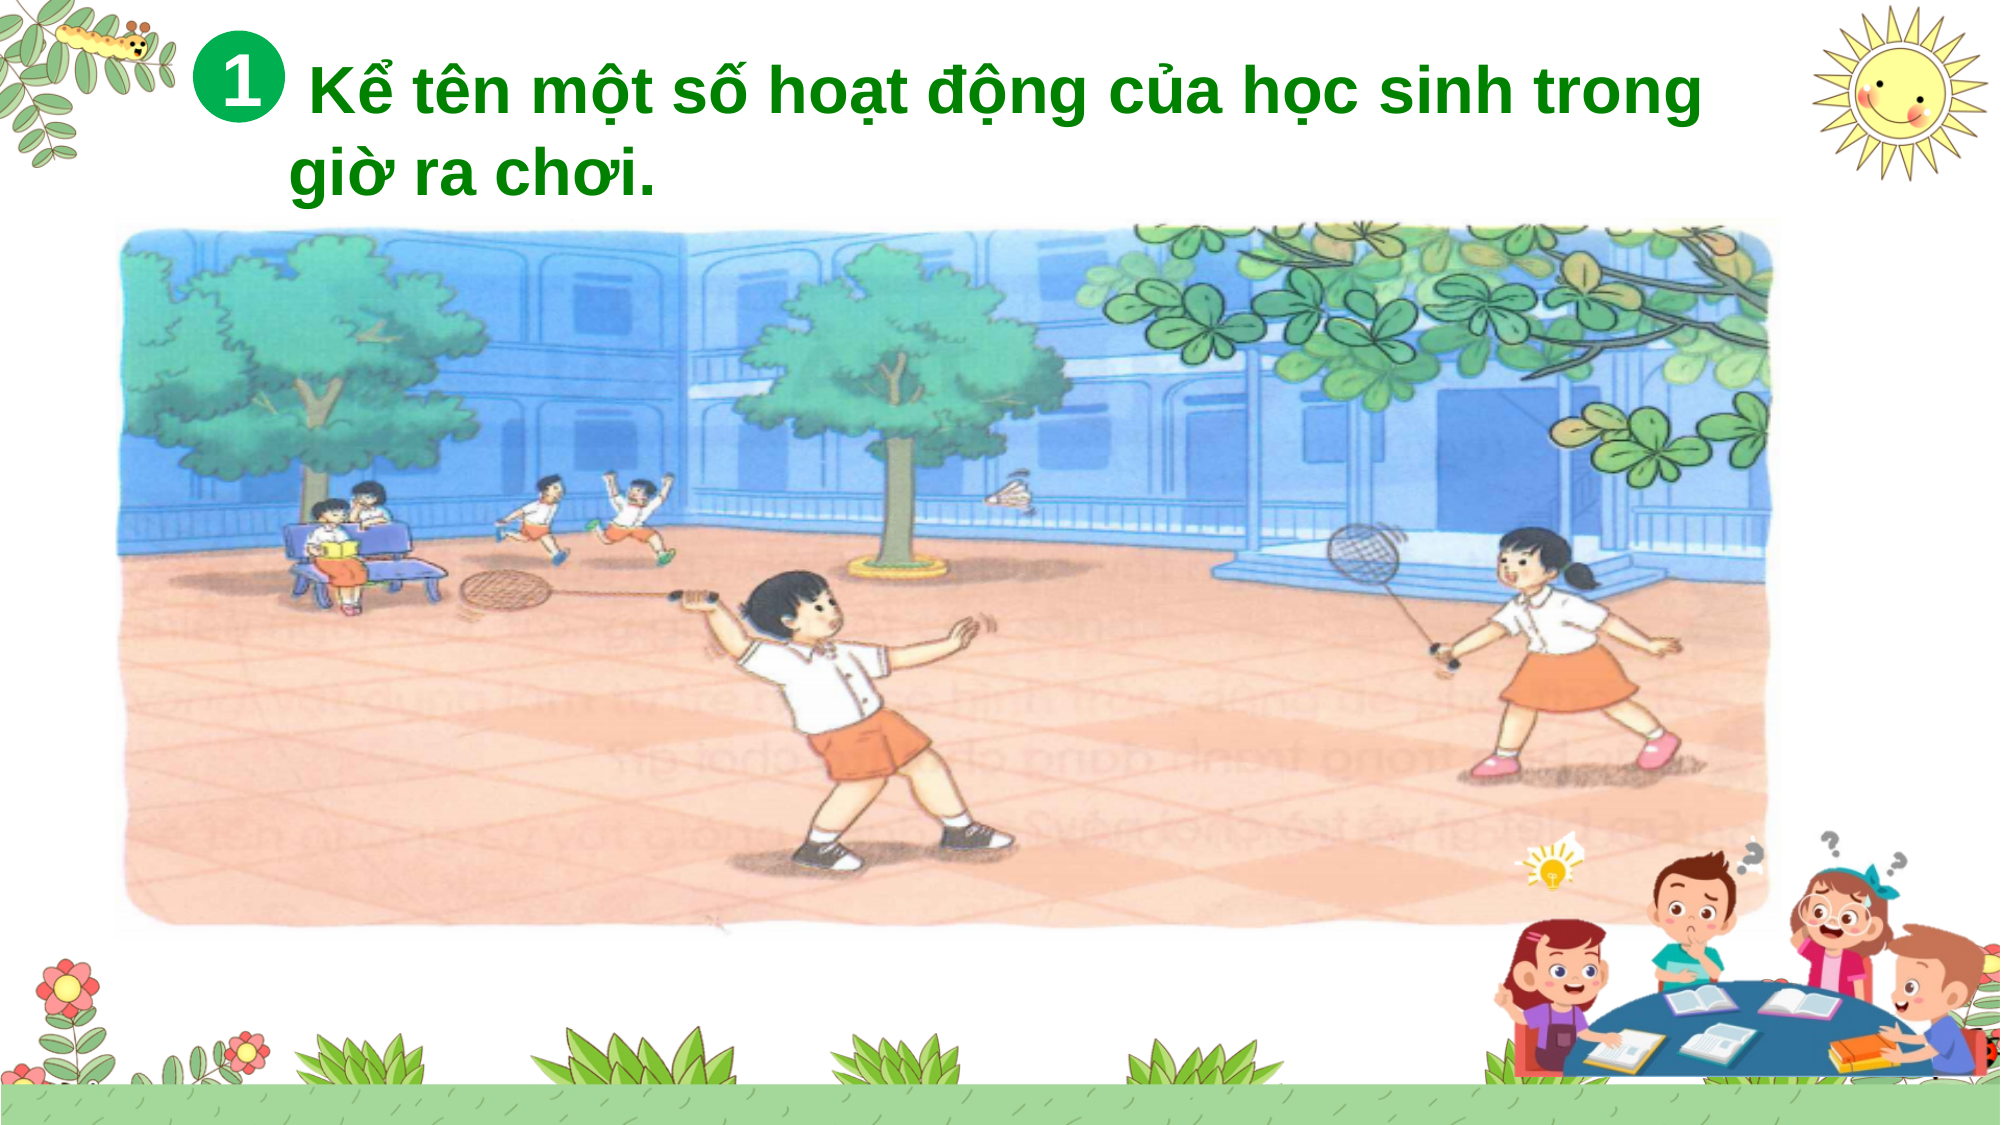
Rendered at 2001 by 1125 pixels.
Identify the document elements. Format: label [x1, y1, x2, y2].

picture [0, 0, 2001, 1125]
text_box [194, 31, 1962, 219]
